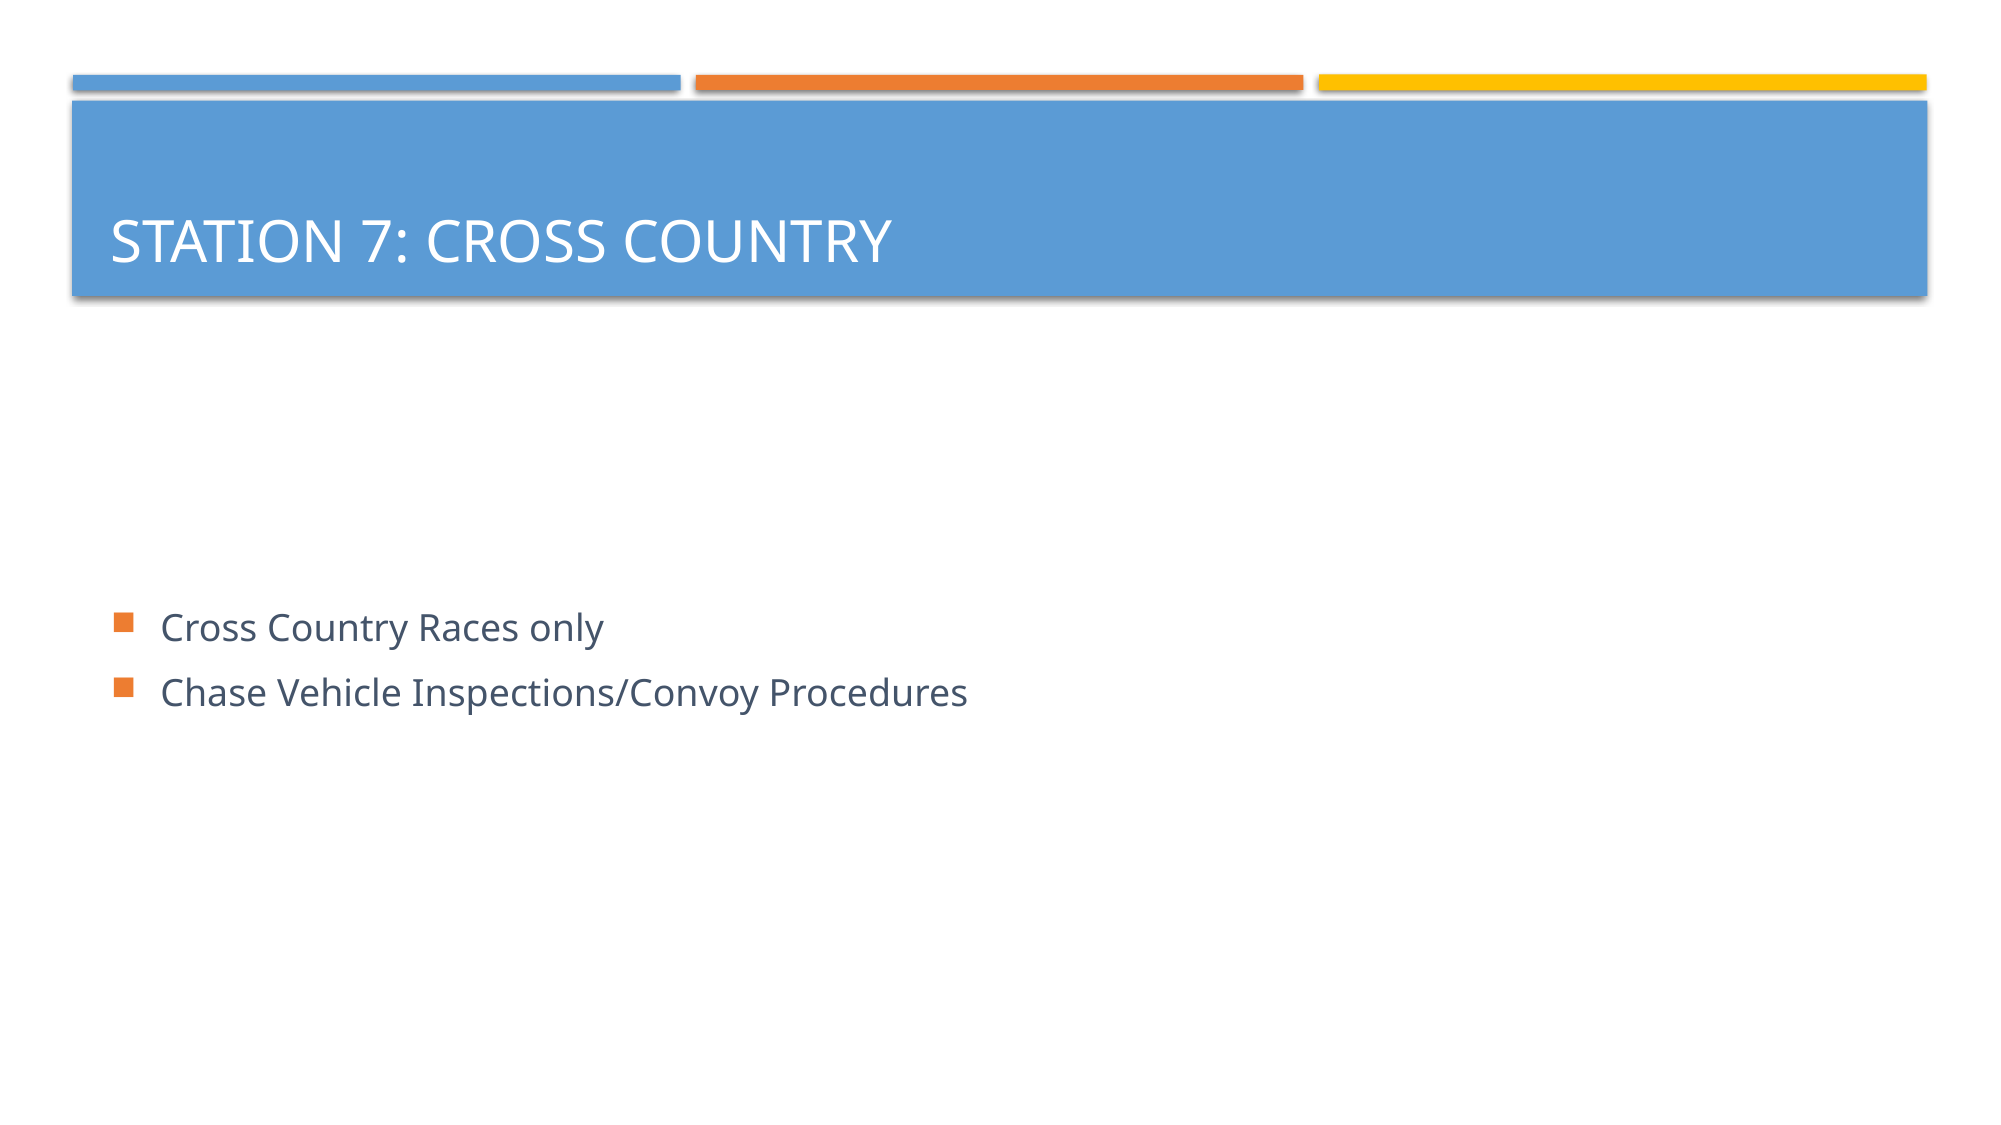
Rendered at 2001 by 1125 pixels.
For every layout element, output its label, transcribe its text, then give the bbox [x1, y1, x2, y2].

list Cross Country Races only Chase Vehicle Inspections/Convoy Procedures [95, 357, 1905, 962]
title Station 7: Cross Country [95, 115, 1905, 282]
